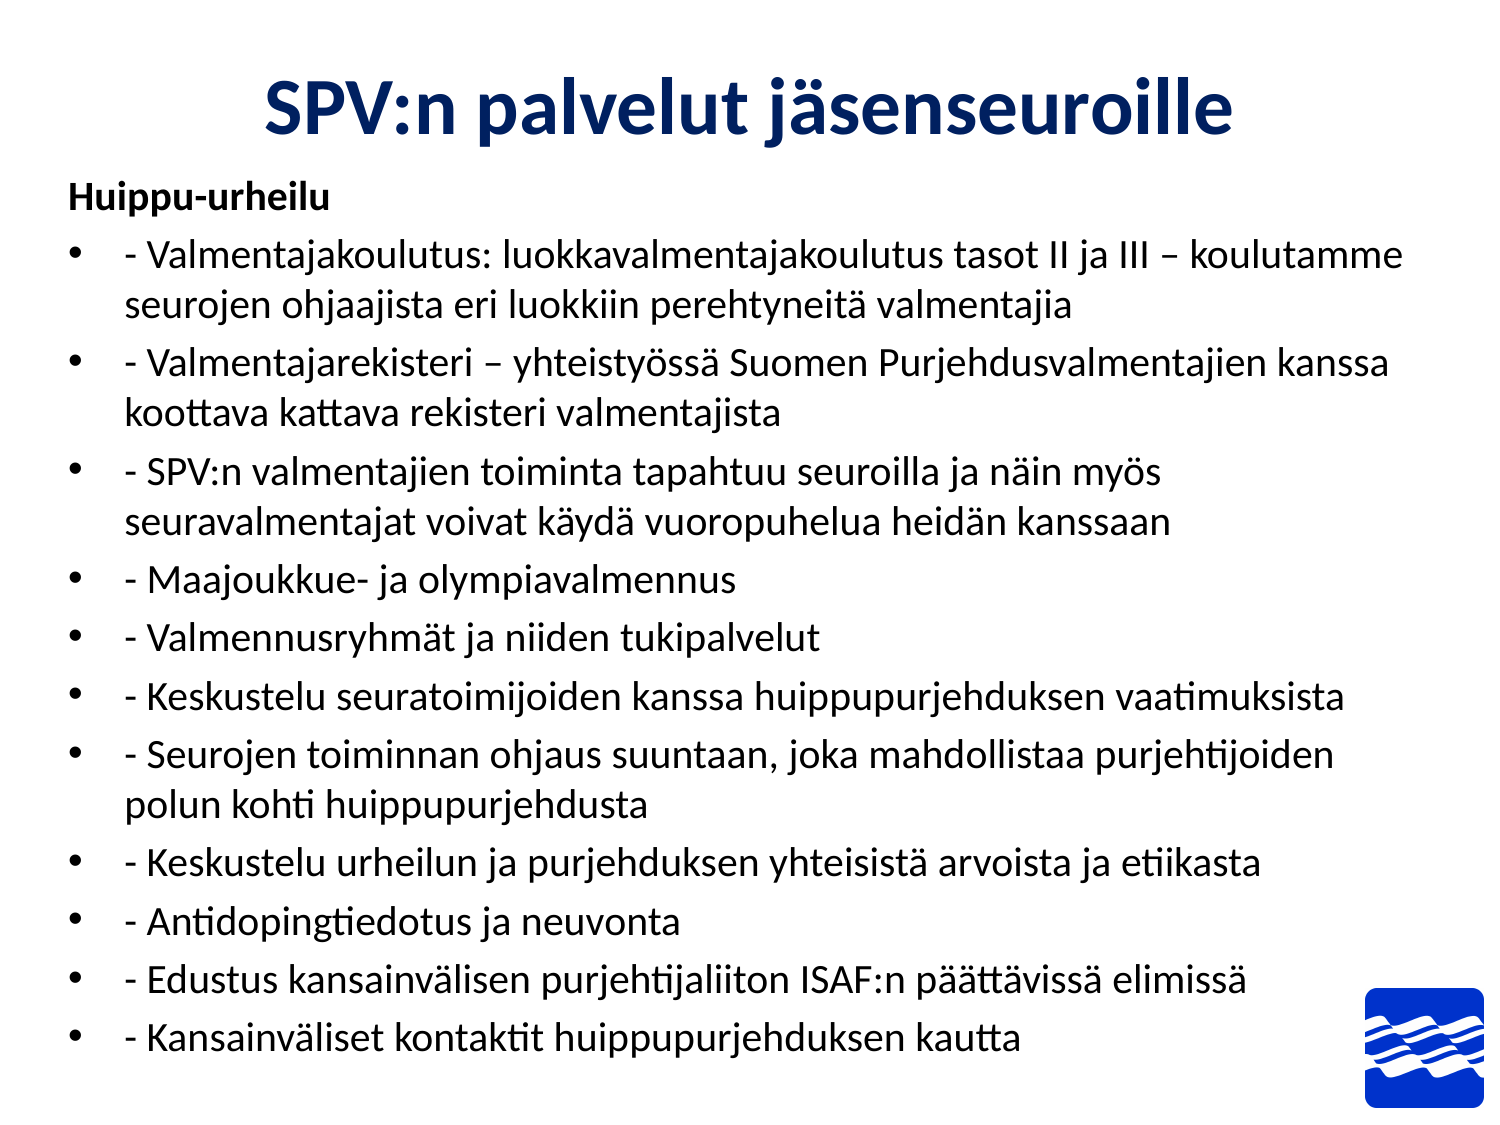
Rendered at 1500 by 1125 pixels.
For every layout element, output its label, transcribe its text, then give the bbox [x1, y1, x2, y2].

list Huippu-urheilu - Valmentajakoulutus: luokkavalmentajakoulutus tasot II ja III – koulutamme seurojen ohjaajista eri luokkiin perehtyneitä valmentajia - Valmentajarekisteri – yhteistyössä Suomen Purjehdusvalmentajien kanssa koottava kattava rekisteri valmentajista - SPV:n valmentajien toiminta tapahtuu seuroilla ja näin myös seuravalmentajat voivat käydä vuoropuhelua heidän kanssaan - Maajoukkue- ja olympiavalmennus - Valmennusryhmät ja niiden tukipalvelut - Keskustelu seuratoimijoiden kanssa huippupurjehduksen vaatimuksista - Seurojen toiminnan ohjaus suuntaan, joka mahdollistaa purjehtijoiden polun kohti huippupurjehdusta - Keskustelu urheilun ja purjehduksen yhteisistä arvoista ja etiikasta - Antidopingtiedotus ja neuvonta - Edustus kansainvälisen purjehtijaliiton ISAF:n päättävissä elimissä - Kansainväliset kontaktit huippupurjehduksen kautta [52, 160, 1426, 1049]
picture [1365, 988, 1485, 1108]
title SPV:n palvelut jäsenseuroille [74, 54, 1426, 150]
